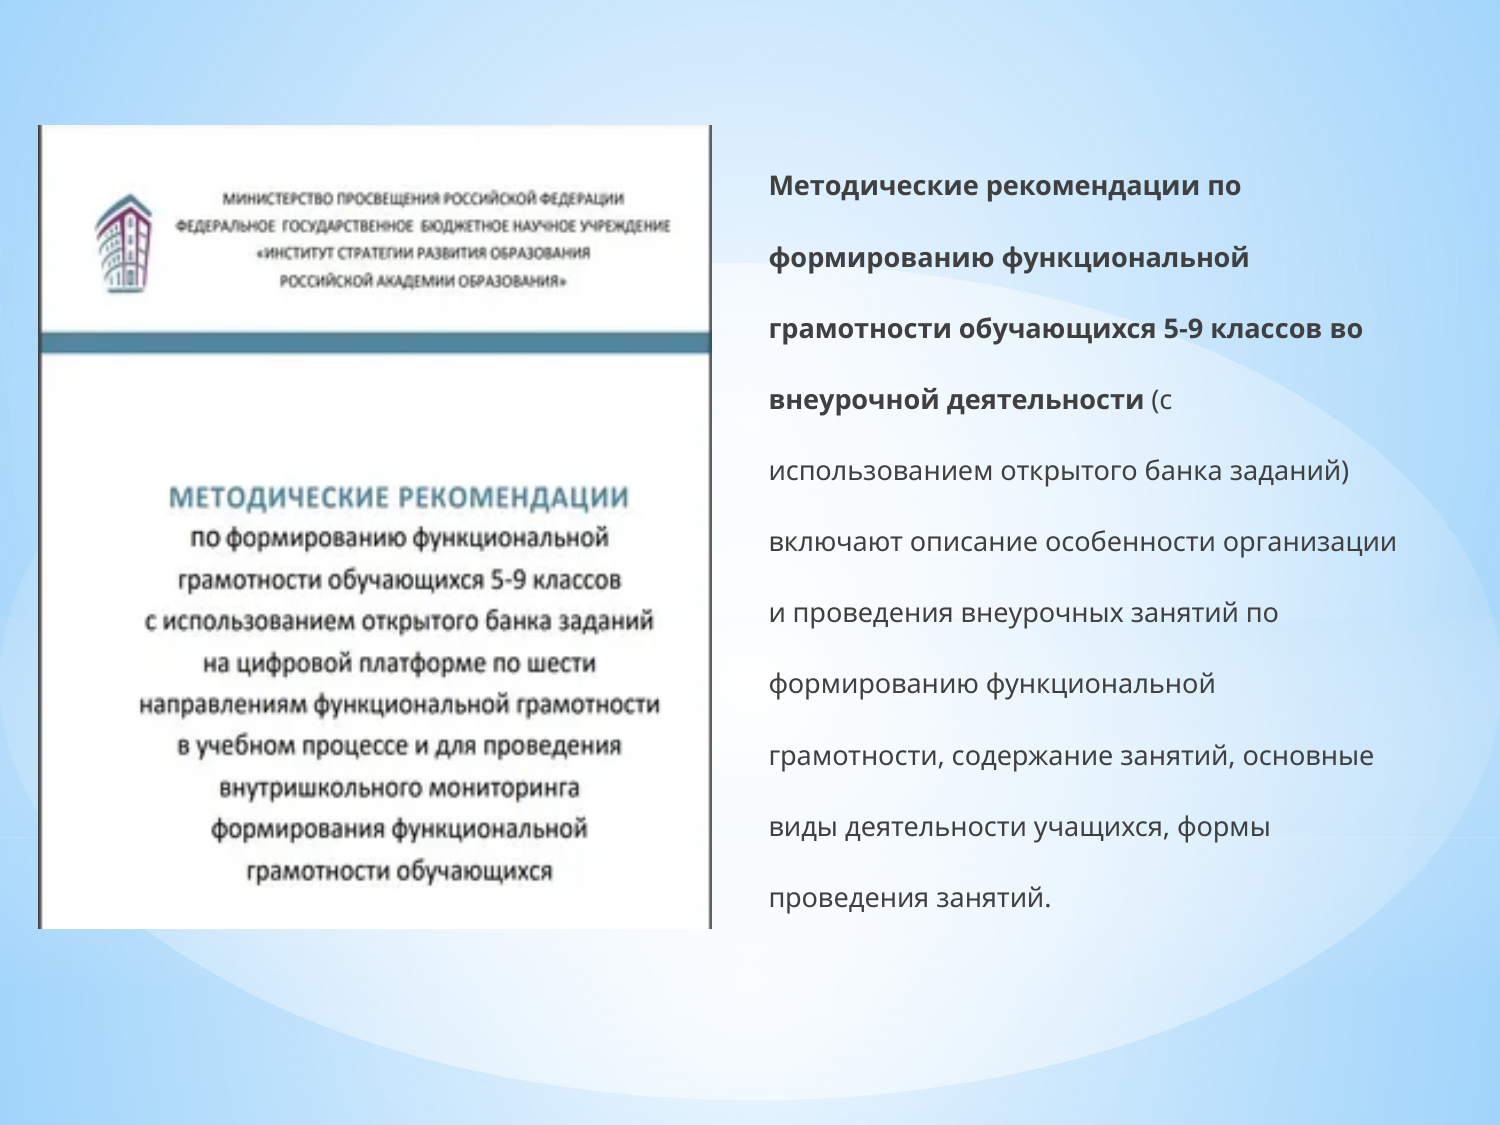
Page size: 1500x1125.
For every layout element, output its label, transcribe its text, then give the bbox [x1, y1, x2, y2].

picture [38, 125, 712, 929]
list Методические рекомендации по формированию функциональной грамотности обучающихся 5-9 классов во внеурочной деятельности (с использованием открытого банка заданий) включают описание особенности организации и проведения внеурочных занятий по формированию функциональной грамотности, содержание занятий, основные виды деятельности учащихся, формы проведения занятий. [753, 120, 1413, 923]
